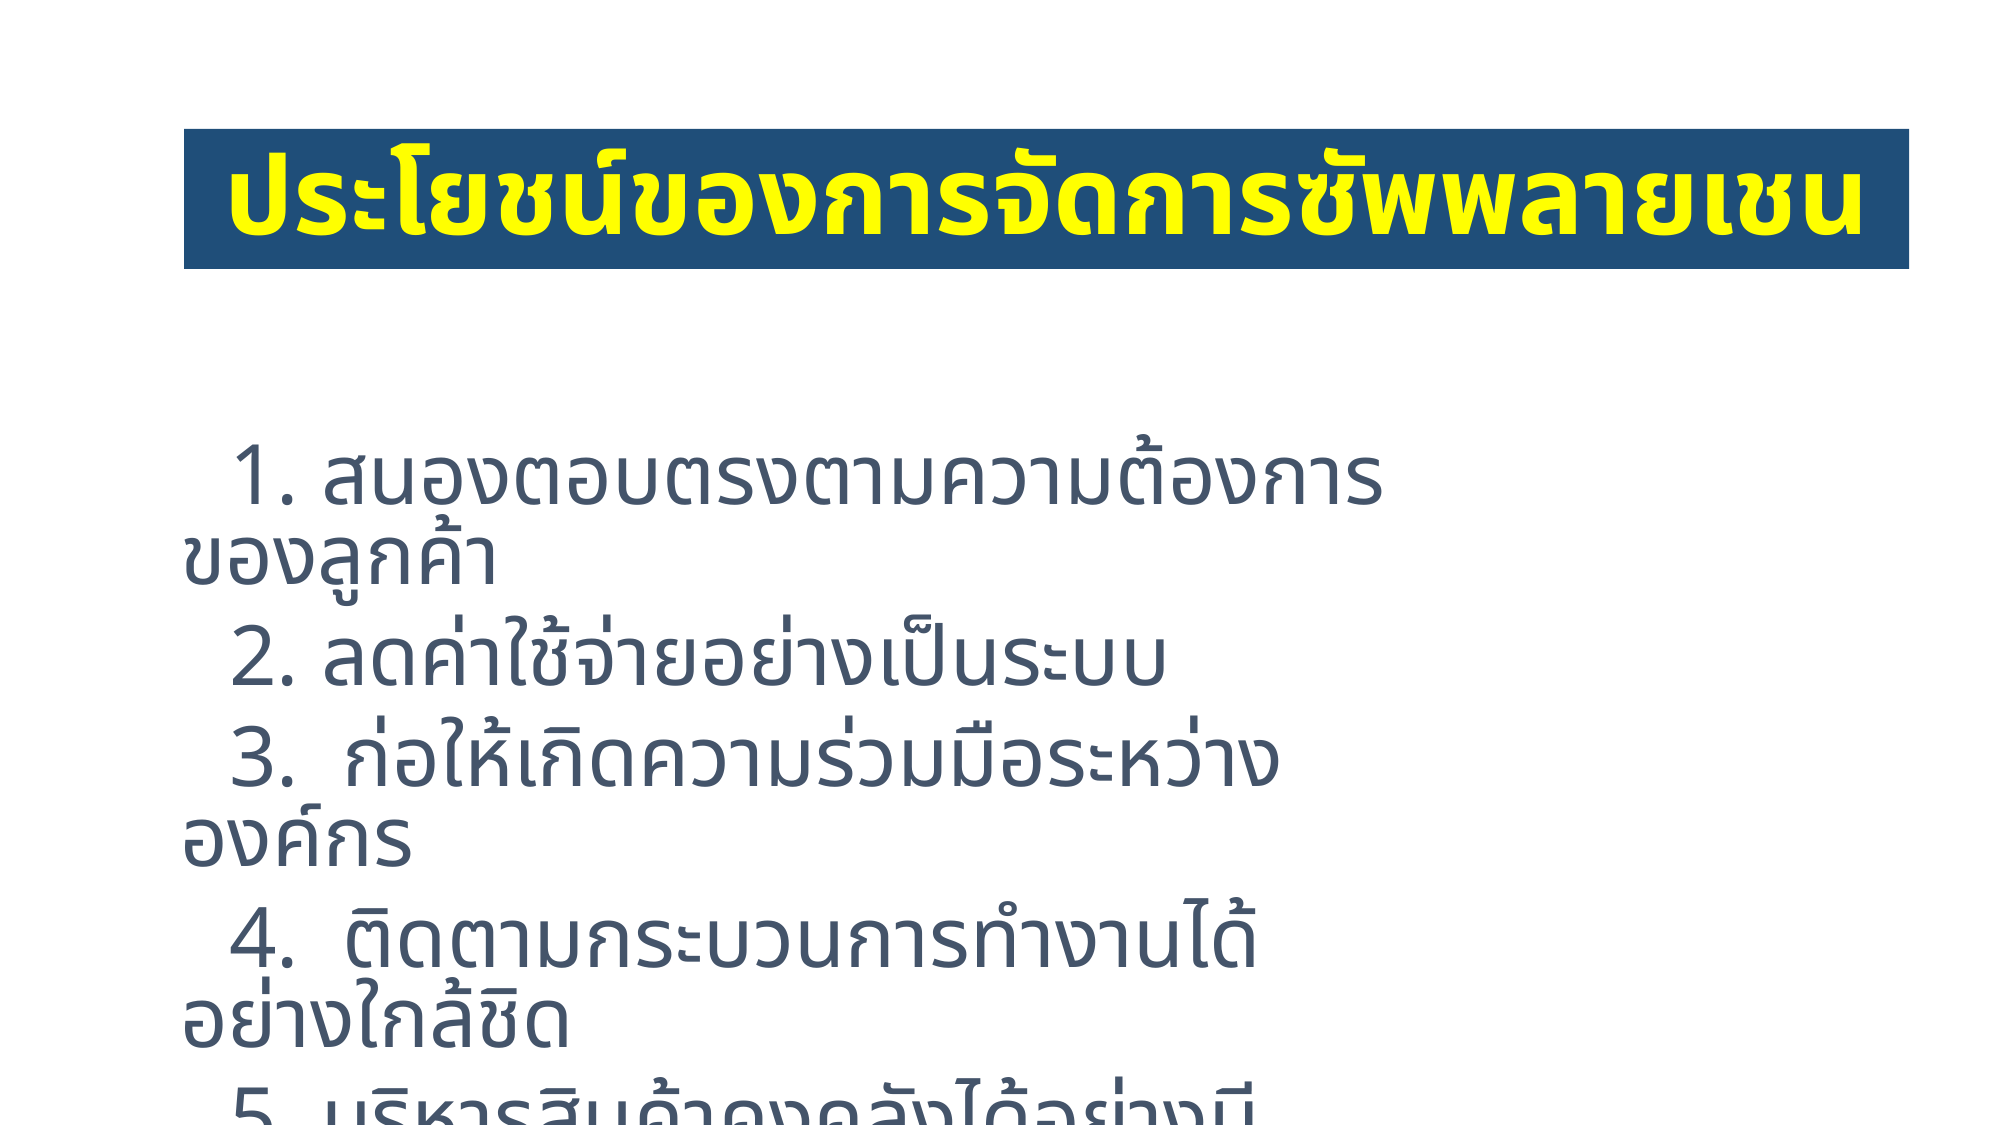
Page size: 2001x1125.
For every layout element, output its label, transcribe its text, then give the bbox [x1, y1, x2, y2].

title ประโยชน์ของการจัดการซัพพลายเชน [184, 128, 1910, 269]
list 1. สนองตอบตรงตามความต้องการของลูกค้า 2. ลดค่าใช้จ่ายอย่างเป็นระบบ 3. ก่อให้เกิดความร่วมมือระหว่างองค์กร 4. ติดตามกระบวนการทำงานได้อย่างใกล้ชิด 5. บริหารสินค้าคงคลังได้อย่างมีประสิทธิภาพ 6. ใช้ทรัพยากรที่มีอยู่ได้อย่างคุ้มค่า [127, 312, 1439, 1125]
